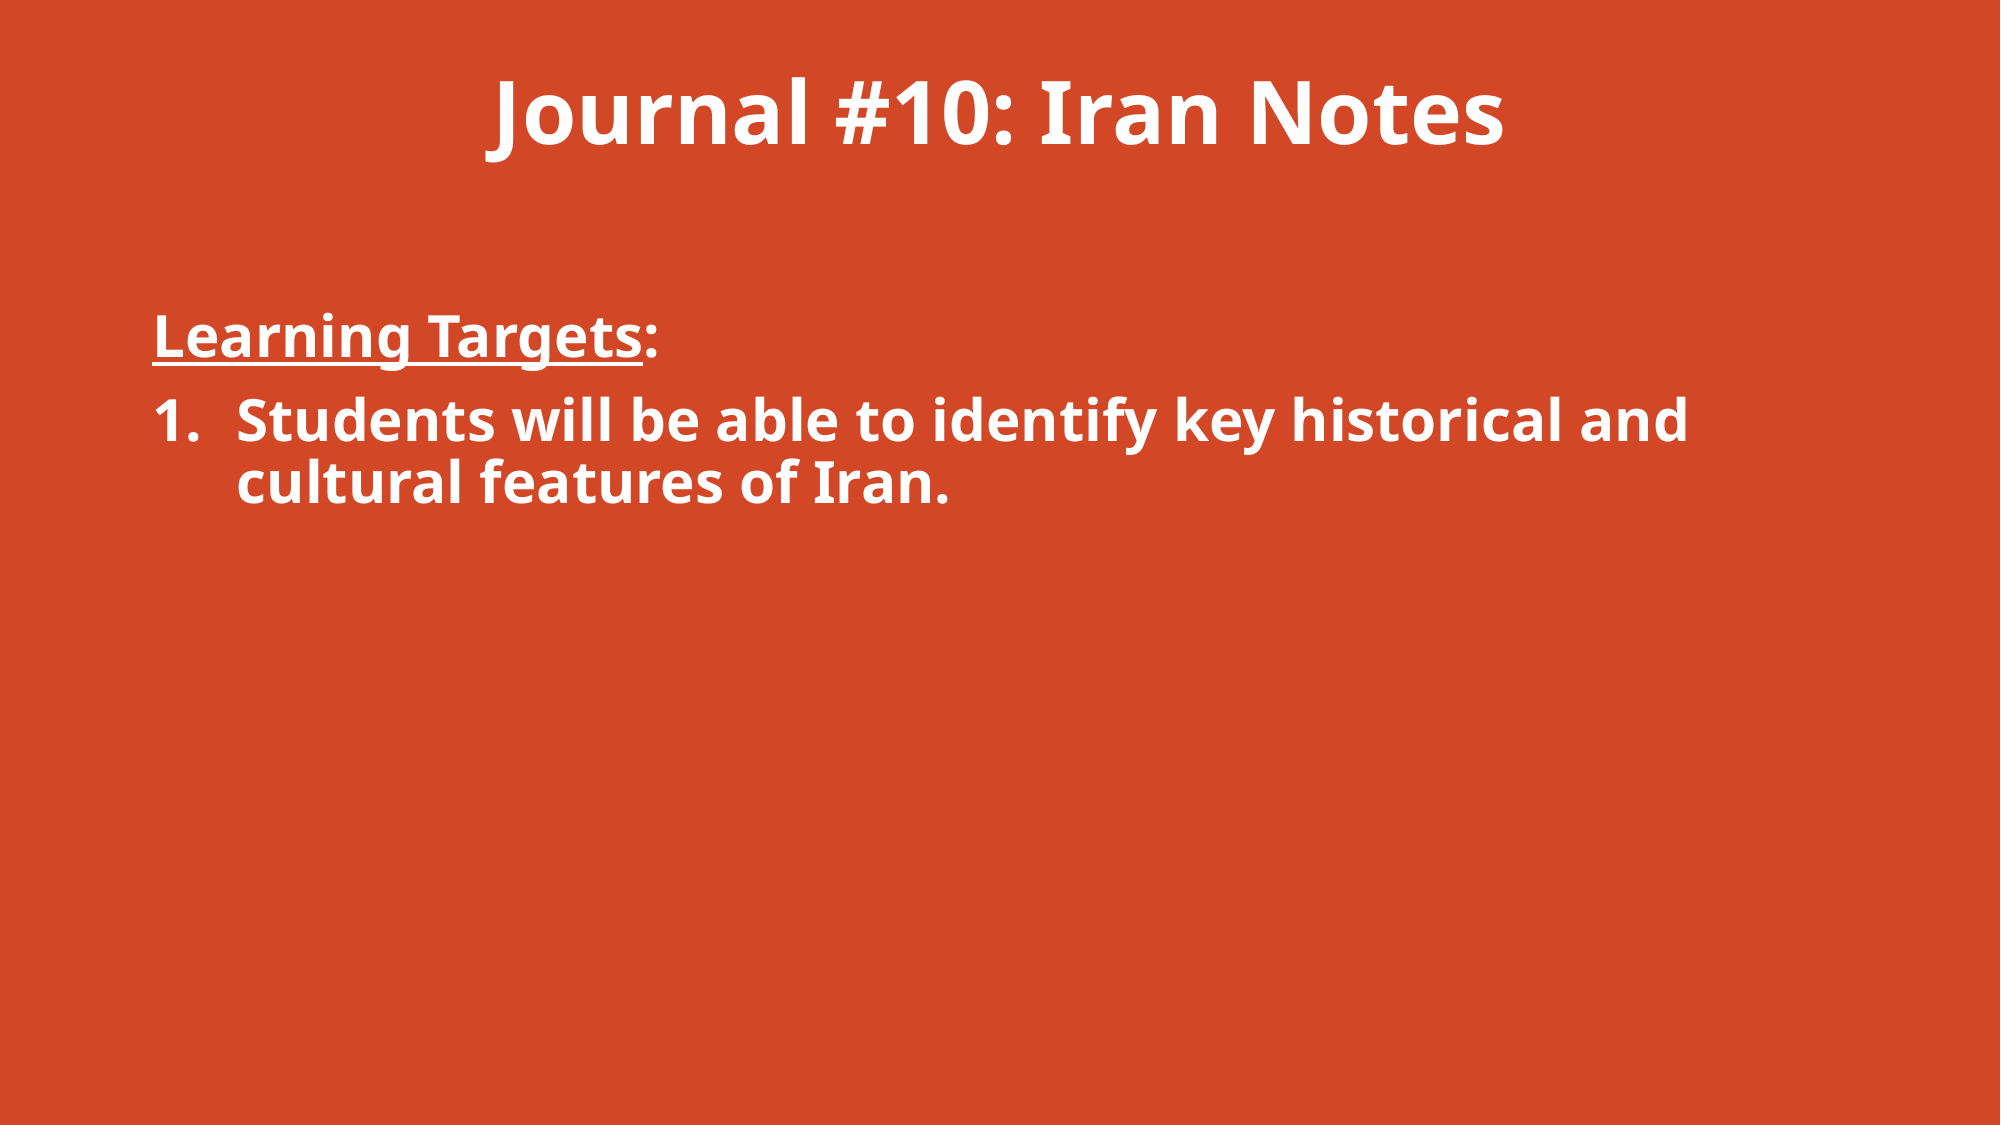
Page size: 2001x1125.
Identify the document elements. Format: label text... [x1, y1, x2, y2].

list Learning Targets: Students will be able to identify key historical and cultural features of Iran. [137, 299, 1863, 1014]
title Journal #10: Iran Notes [137, 59, 1863, 278]
